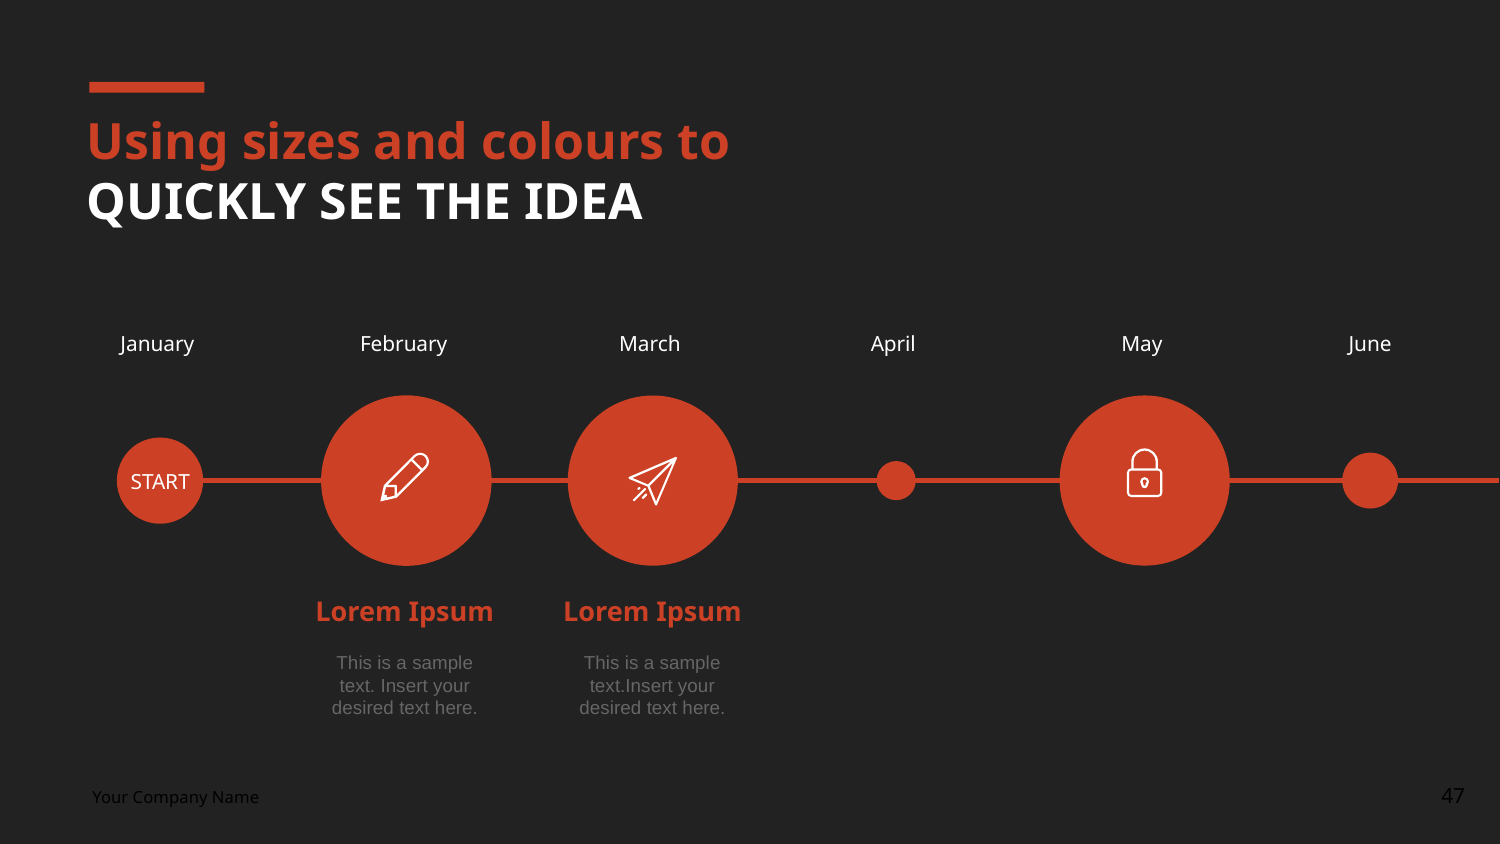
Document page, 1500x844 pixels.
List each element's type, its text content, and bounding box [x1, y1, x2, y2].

text_box [321, 395, 492, 479]
text_box [1342, 452, 1398, 479]
text_box [878, 488, 915, 501]
text_box [380, 488, 407, 502]
text_box [1126, 488, 1163, 498]
text_box April [838, 327, 954, 360]
text_box [641, 493, 648, 500]
text_box [119, 437, 201, 465]
text_box [120, 498, 200, 524]
text_box January [102, 327, 218, 360]
text_box Lorem Ipsum [284, 594, 525, 627]
title Using sizes and colours to QUICKLY SEE THE IDEA [71, 95, 749, 269]
text_box May [1087, 327, 1203, 360]
text_box [321, 488, 492, 566]
text_box This is a sample text. Insert your desired text here. [303, 635, 507, 734]
text_box [1126, 448, 1163, 479]
text_box [1059, 395, 1230, 479]
text_box June [1312, 327, 1428, 360]
text_box [390, 452, 430, 479]
text_box [1059, 488, 1230, 566]
text_box [568, 488, 738, 566]
slide_number ‹#› [1389, 764, 1480, 830]
text_box [567, 395, 738, 479]
text_box [876, 461, 916, 479]
text_box March [595, 327, 711, 360]
text_box Lorem Ipsum [532, 594, 772, 627]
text_box [628, 456, 678, 479]
text_box [648, 488, 665, 506]
text_box [1343, 488, 1398, 509]
text_box February [306, 327, 507, 360]
text_box This is a sample text.Insert your desired text here. [552, 635, 752, 734]
text_box [632, 488, 647, 502]
text_box START [109, 465, 211, 498]
